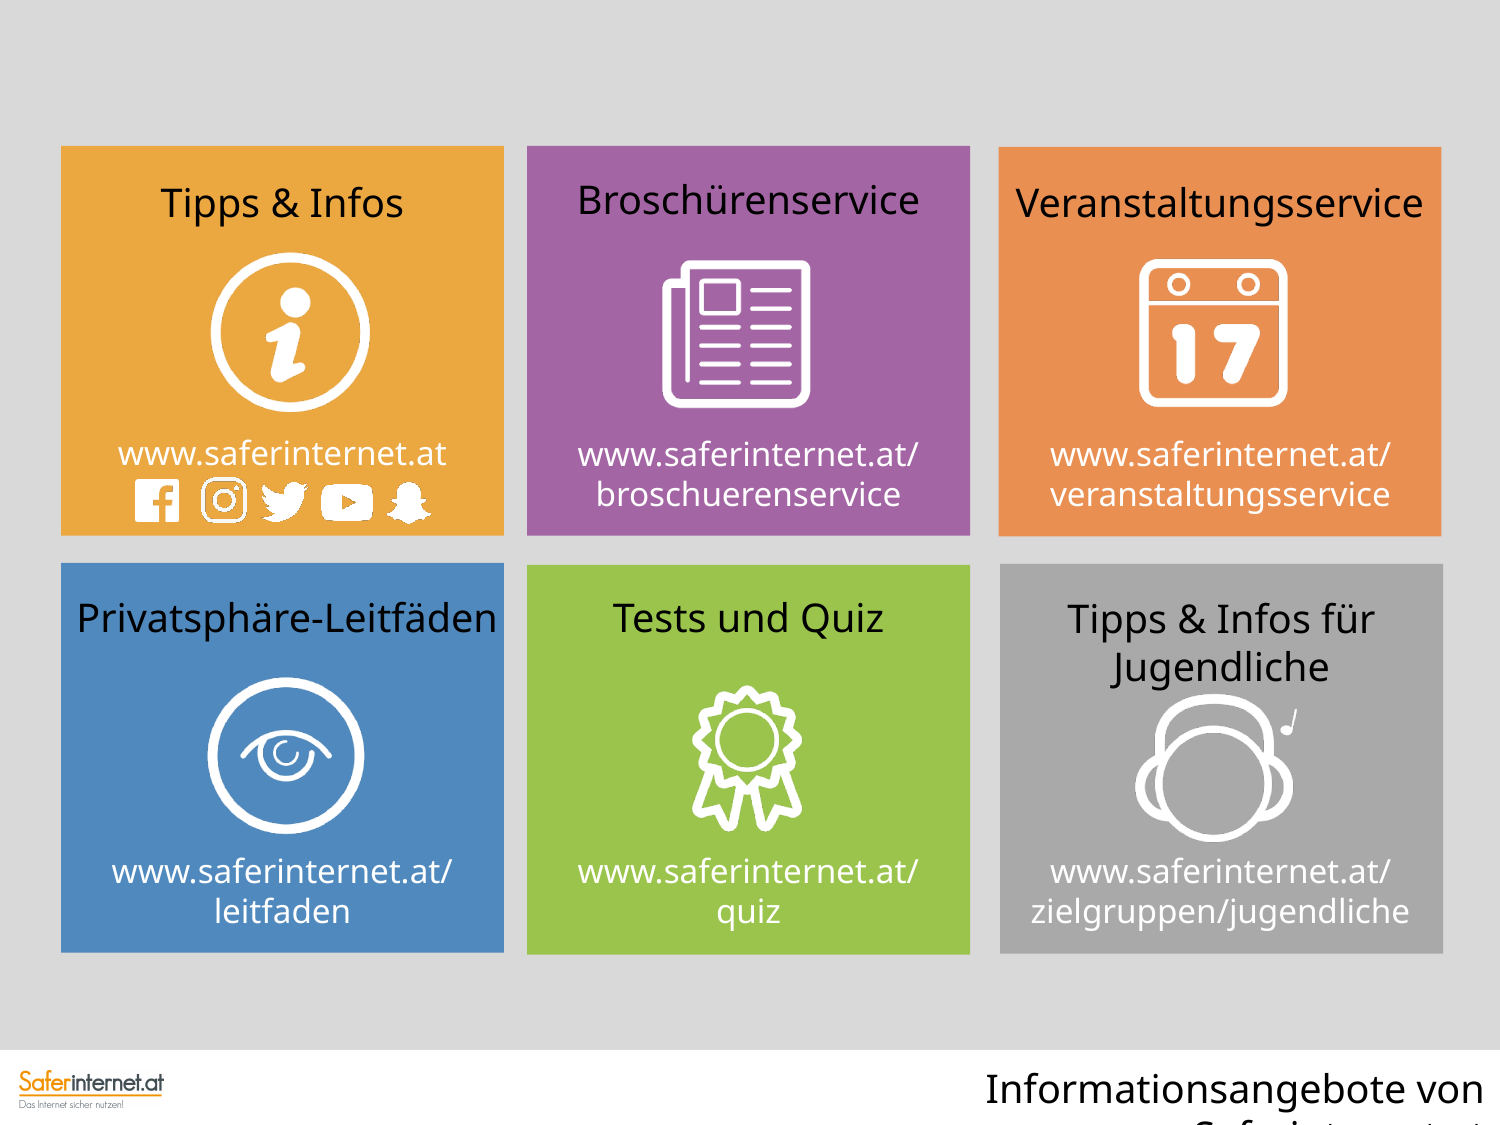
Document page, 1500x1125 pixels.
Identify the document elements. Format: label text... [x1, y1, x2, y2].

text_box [61, 145, 505, 538]
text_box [1000, 563, 1444, 954]
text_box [55, 562, 520, 953]
picture [382, 476, 435, 529]
picture [19, 1070, 164, 1108]
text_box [998, 146, 1442, 537]
text_box Informationsangebote von Saferinternet.at [680, 1056, 1500, 1125]
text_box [527, 145, 971, 536]
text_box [527, 564, 971, 955]
picture [1120, 662, 1320, 860]
